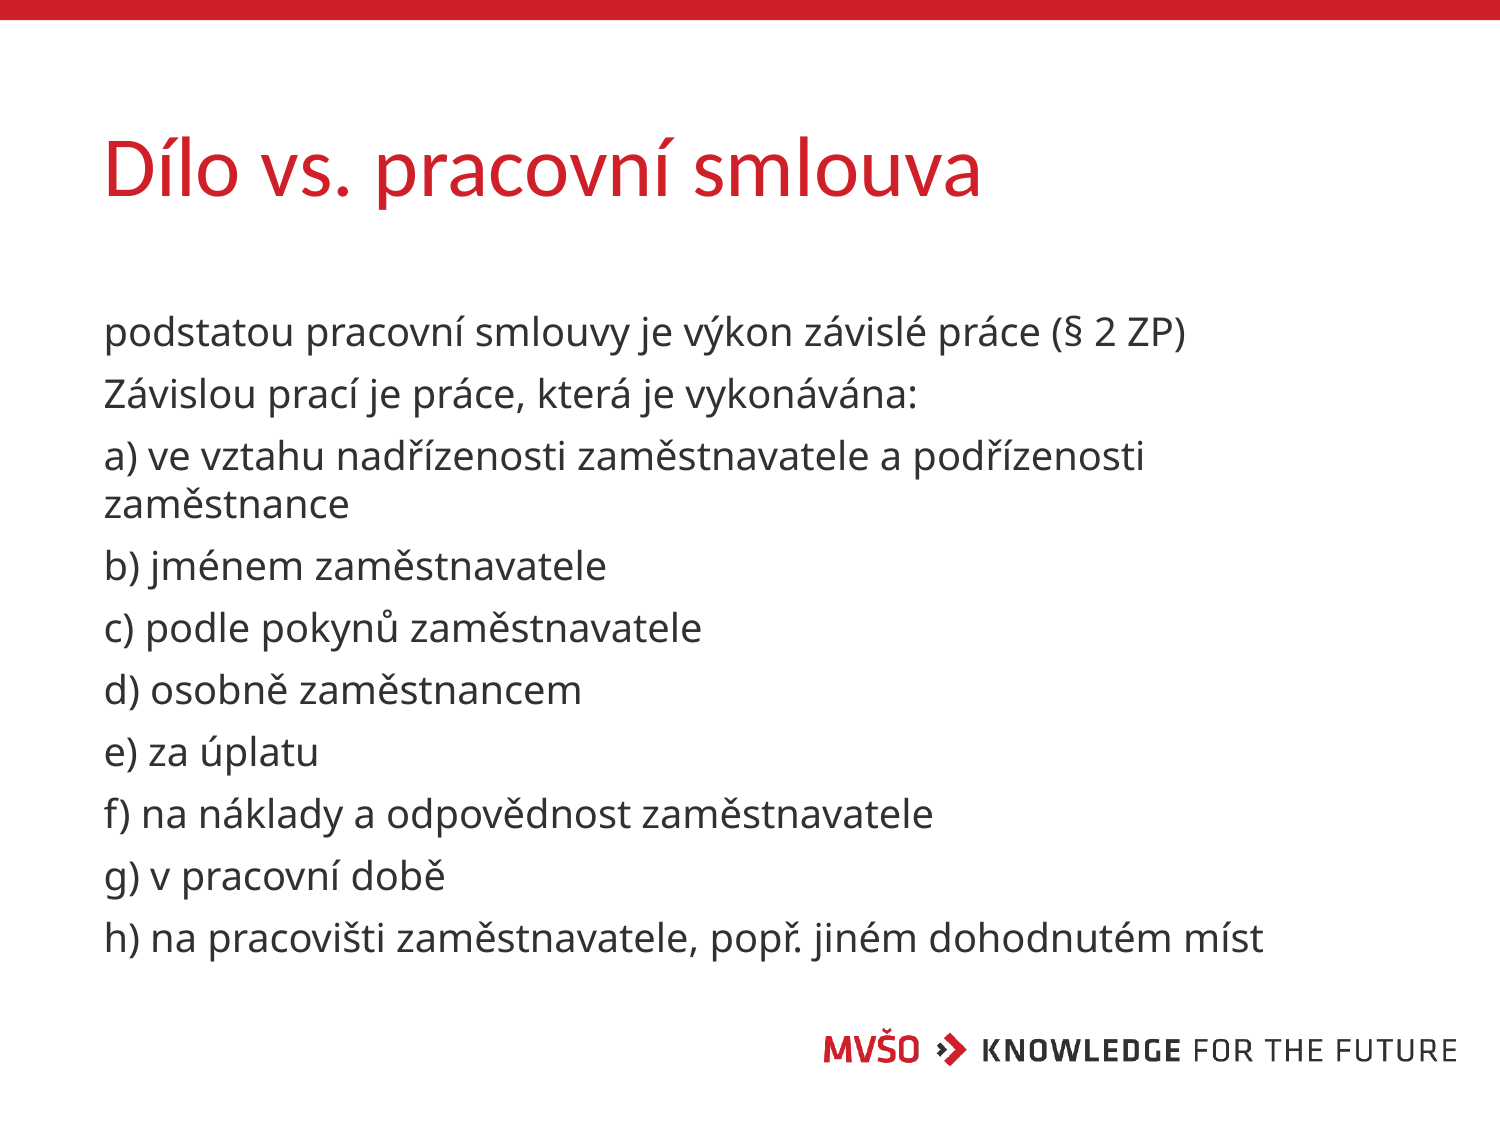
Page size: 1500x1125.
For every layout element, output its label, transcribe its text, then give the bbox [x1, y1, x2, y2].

list podstatou pracovní smlouvy je výkon závislé práce (§ 2 ZP) Závislou prací je práce, která je vykonávána: a) ve vztahu nadřízenosti zaměstnavatele a podřízenosti zaměstnance b) jménem zaměstnavatele c) podle pokynů zaměstnavatele d) osobně zaměstnancem e) za úplatu f) na náklady a odpovědnost zaměstnavatele g) v pracovní době h) na pracovišti zaměstnavatele, popř. jiném dohodnutém míst [88, 299, 1412, 969]
title Dílo vs. pracovní smlouva [88, 59, 1412, 278]
picture [824, 1028, 1456, 1066]
